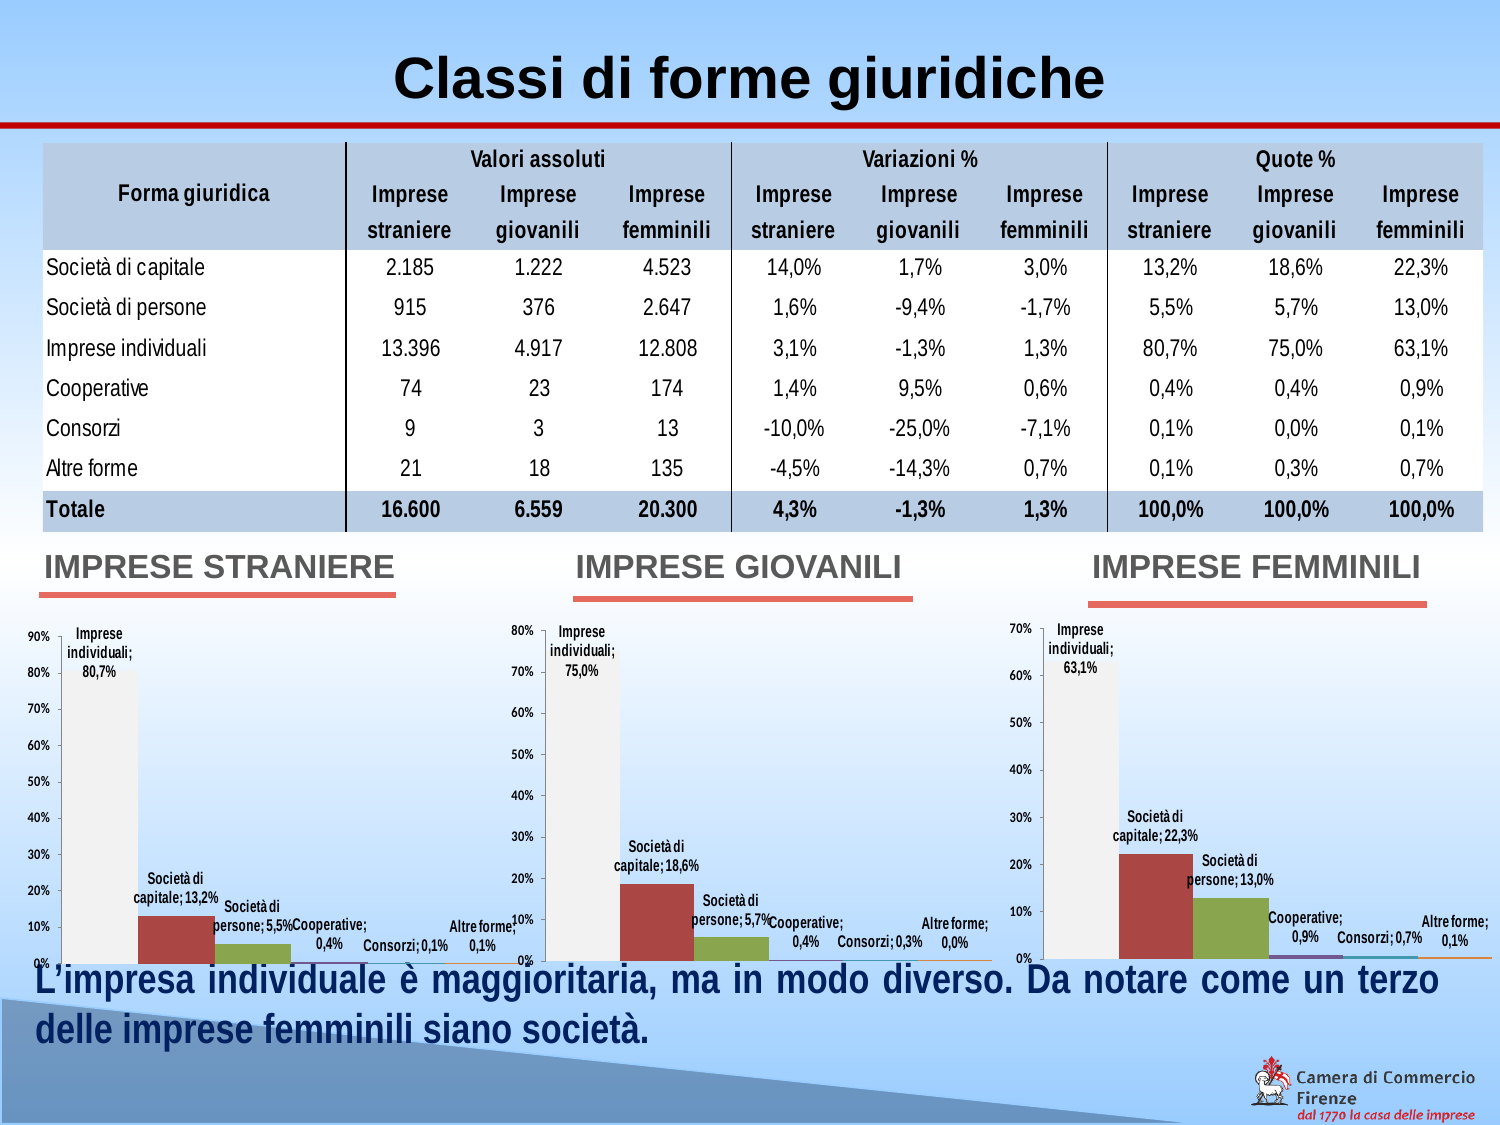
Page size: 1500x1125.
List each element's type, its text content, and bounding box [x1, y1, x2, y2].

text_box IMPRESE STRANIERE [29, 537, 421, 592]
title Classi di forme giuridiche [0, 31, 1500, 119]
picture [23, 616, 1495, 973]
text_box IMPRESE FEMMINILI [1077, 542, 1471, 592]
picture [1251, 1056, 1475, 1123]
text_box [1, 998, 1200, 1124]
picture [41, 141, 1485, 534]
text_box IMPRESE GIOVANILI [560, 542, 955, 592]
text_box L’impresa individuale è maggioritaria, ma in modo diverso. Da notare come un terzo delle imprese femminili siano società. [20, 978, 1456, 1060]
